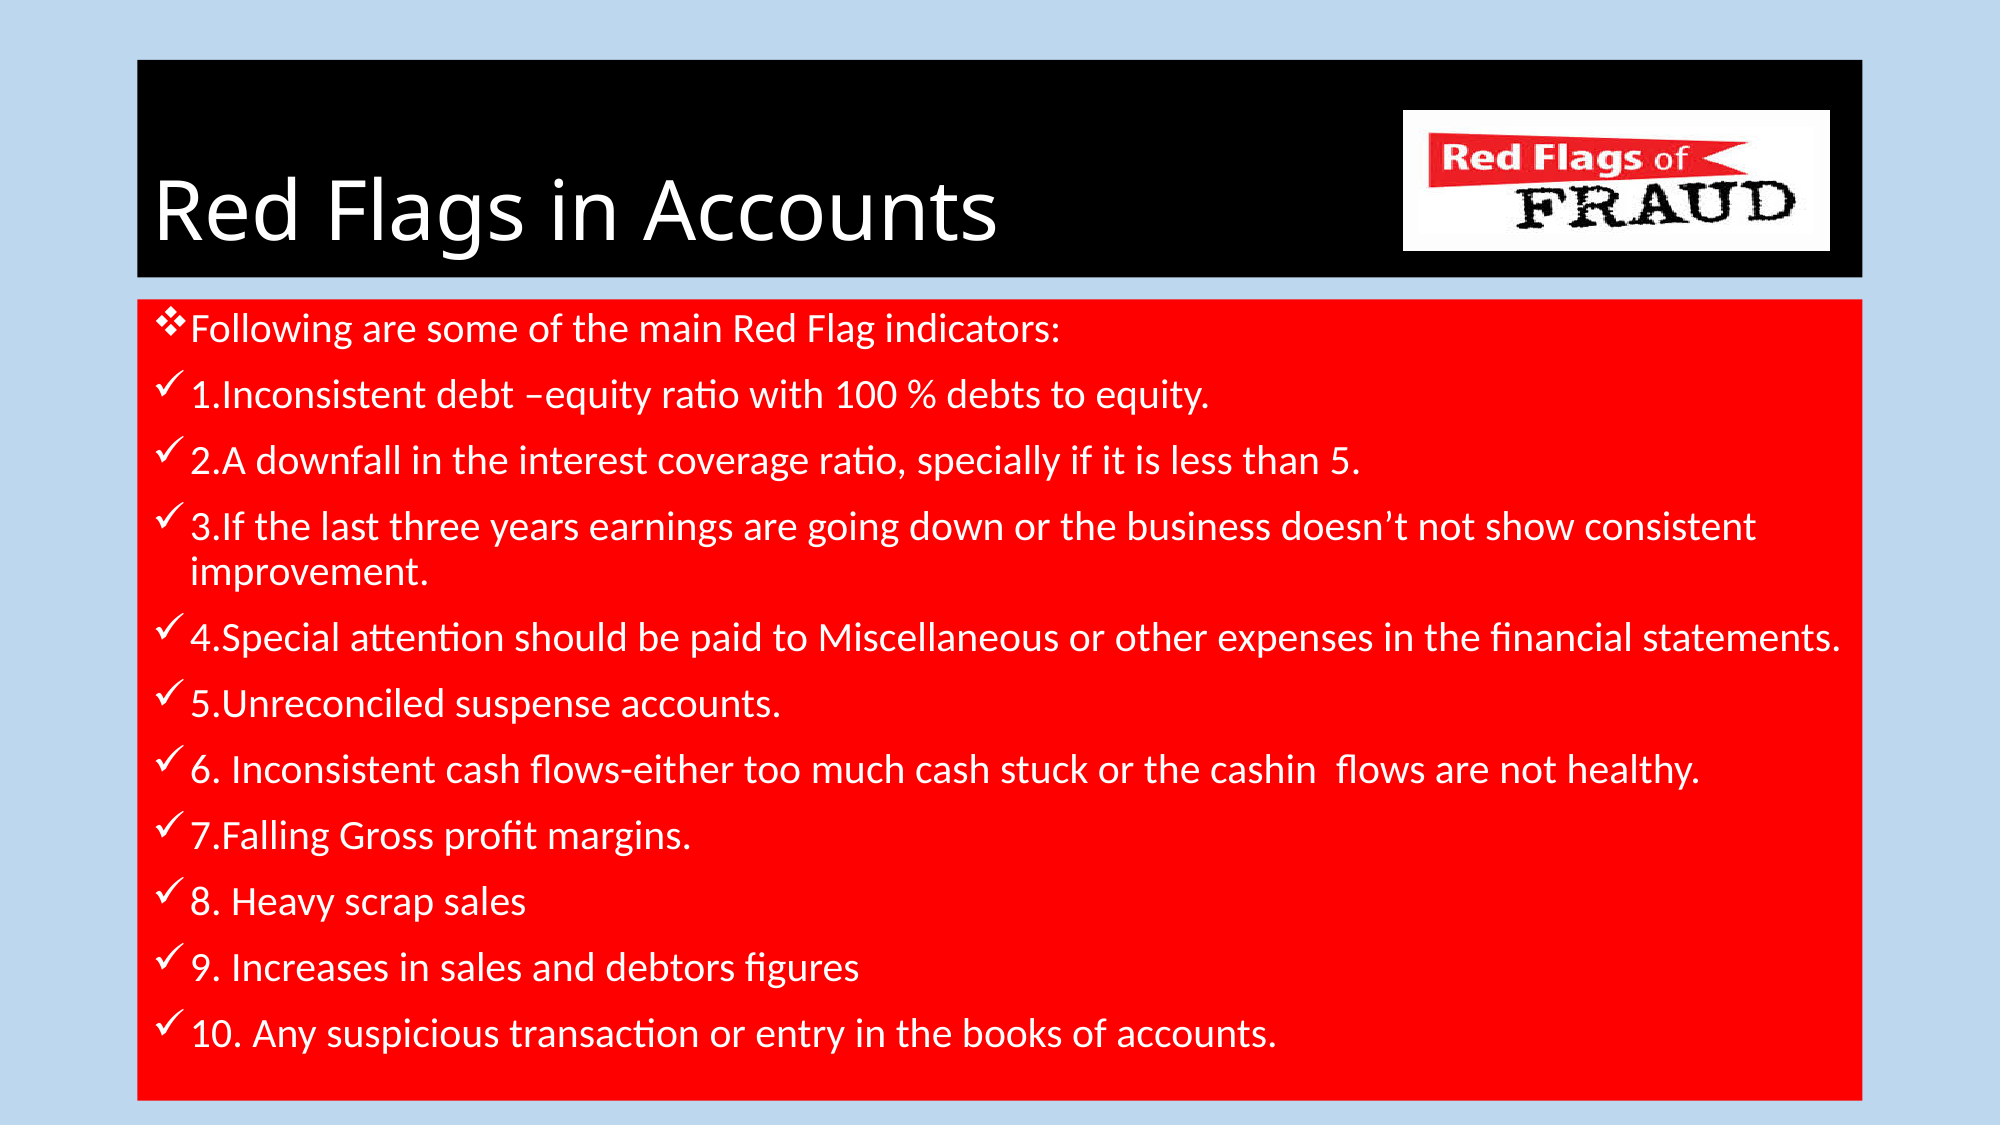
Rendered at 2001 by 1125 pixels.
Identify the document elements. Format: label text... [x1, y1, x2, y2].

list Following are some of the main Red Flag indicators: 1.Inconsistent debt –equity ratio with 100 % debts to equity. 2.A downfall in the interest coverage ratio, specially if it is less than 5. 3.If the last three years earnings are going down or the business doesn’t not show consistent improvement. 4.Special attention should be paid to Miscellaneous or other expenses in the financial statements. 5.Unreconciled suspense accounts. 6. Inconsistent cash flows-either too much cash stuck or the cashin flows are not healthy. 7.Falling Gross profit margins. 8. Heavy scrap sales 9. Increases in sales and debtors figures 10. Any suspicious transaction or entry in the books of accounts. [137, 299, 1863, 1101]
picture [1419, 126, 1814, 235]
title Red Flags i Red Flags in Accounts [137, 59, 1863, 278]
